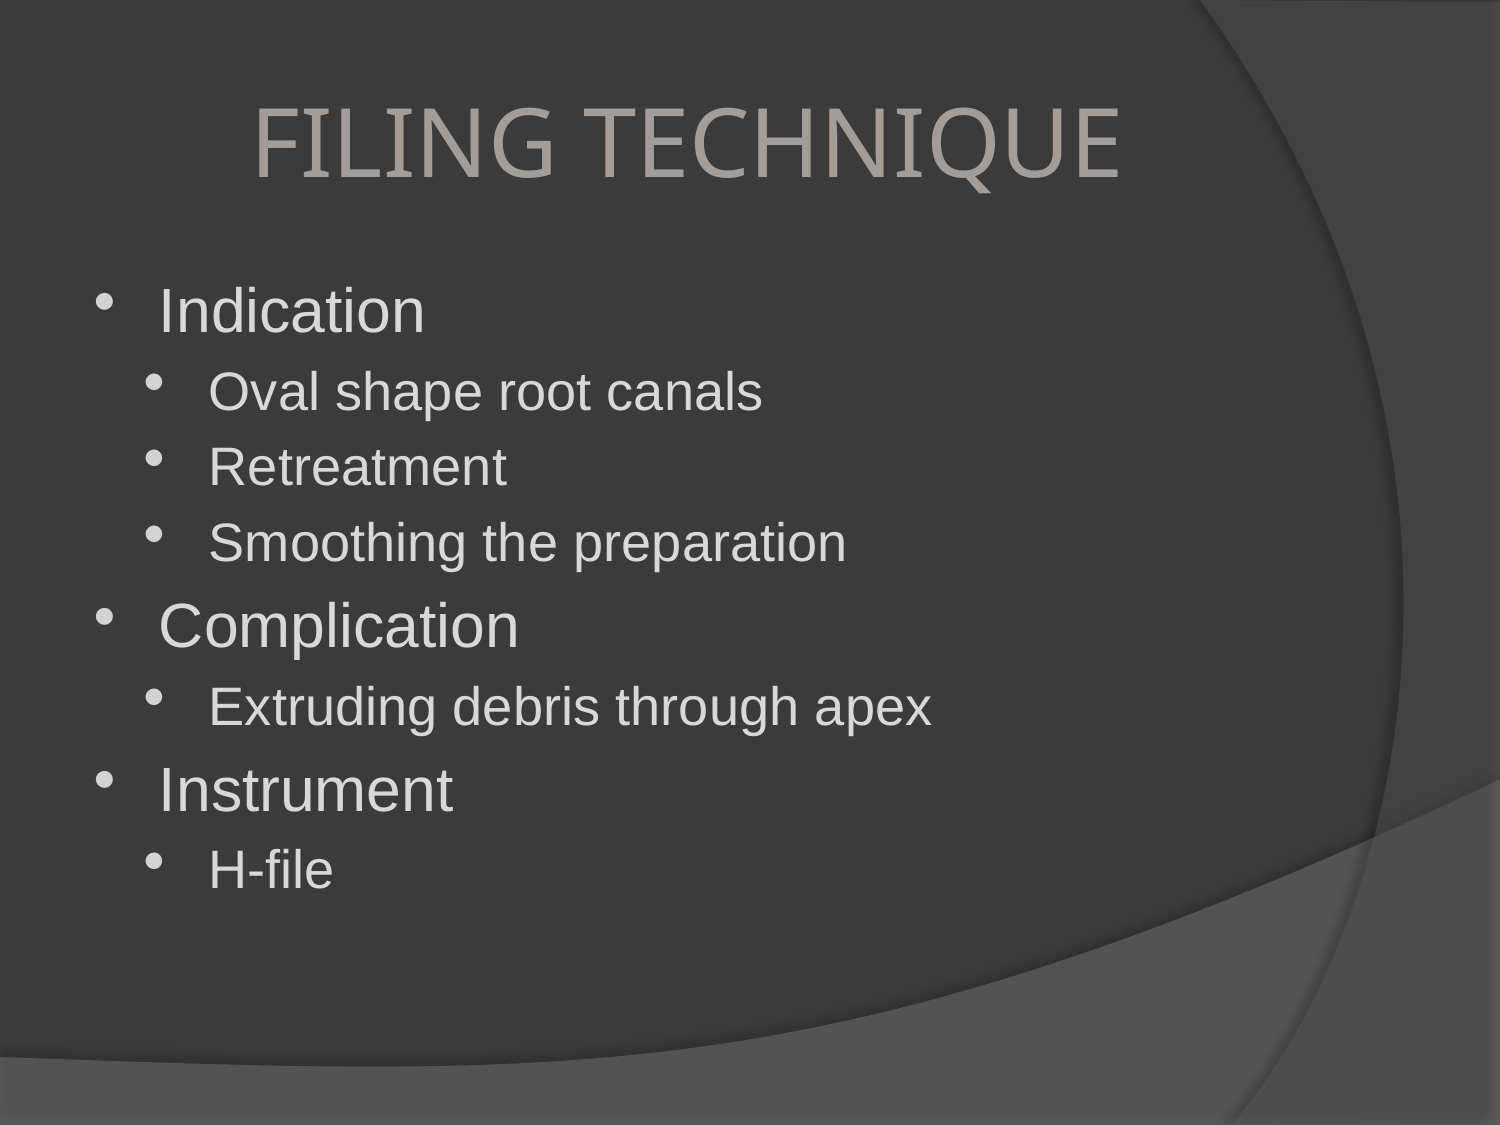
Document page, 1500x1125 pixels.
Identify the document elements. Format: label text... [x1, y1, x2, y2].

title FILING TECHNIQUE [75, 45, 1300, 233]
list Indication Oval shape root canals Retreatment Smoothing the preparation Complication Extruding debris through apex Instrument H-file [75, 262, 1300, 1005]
